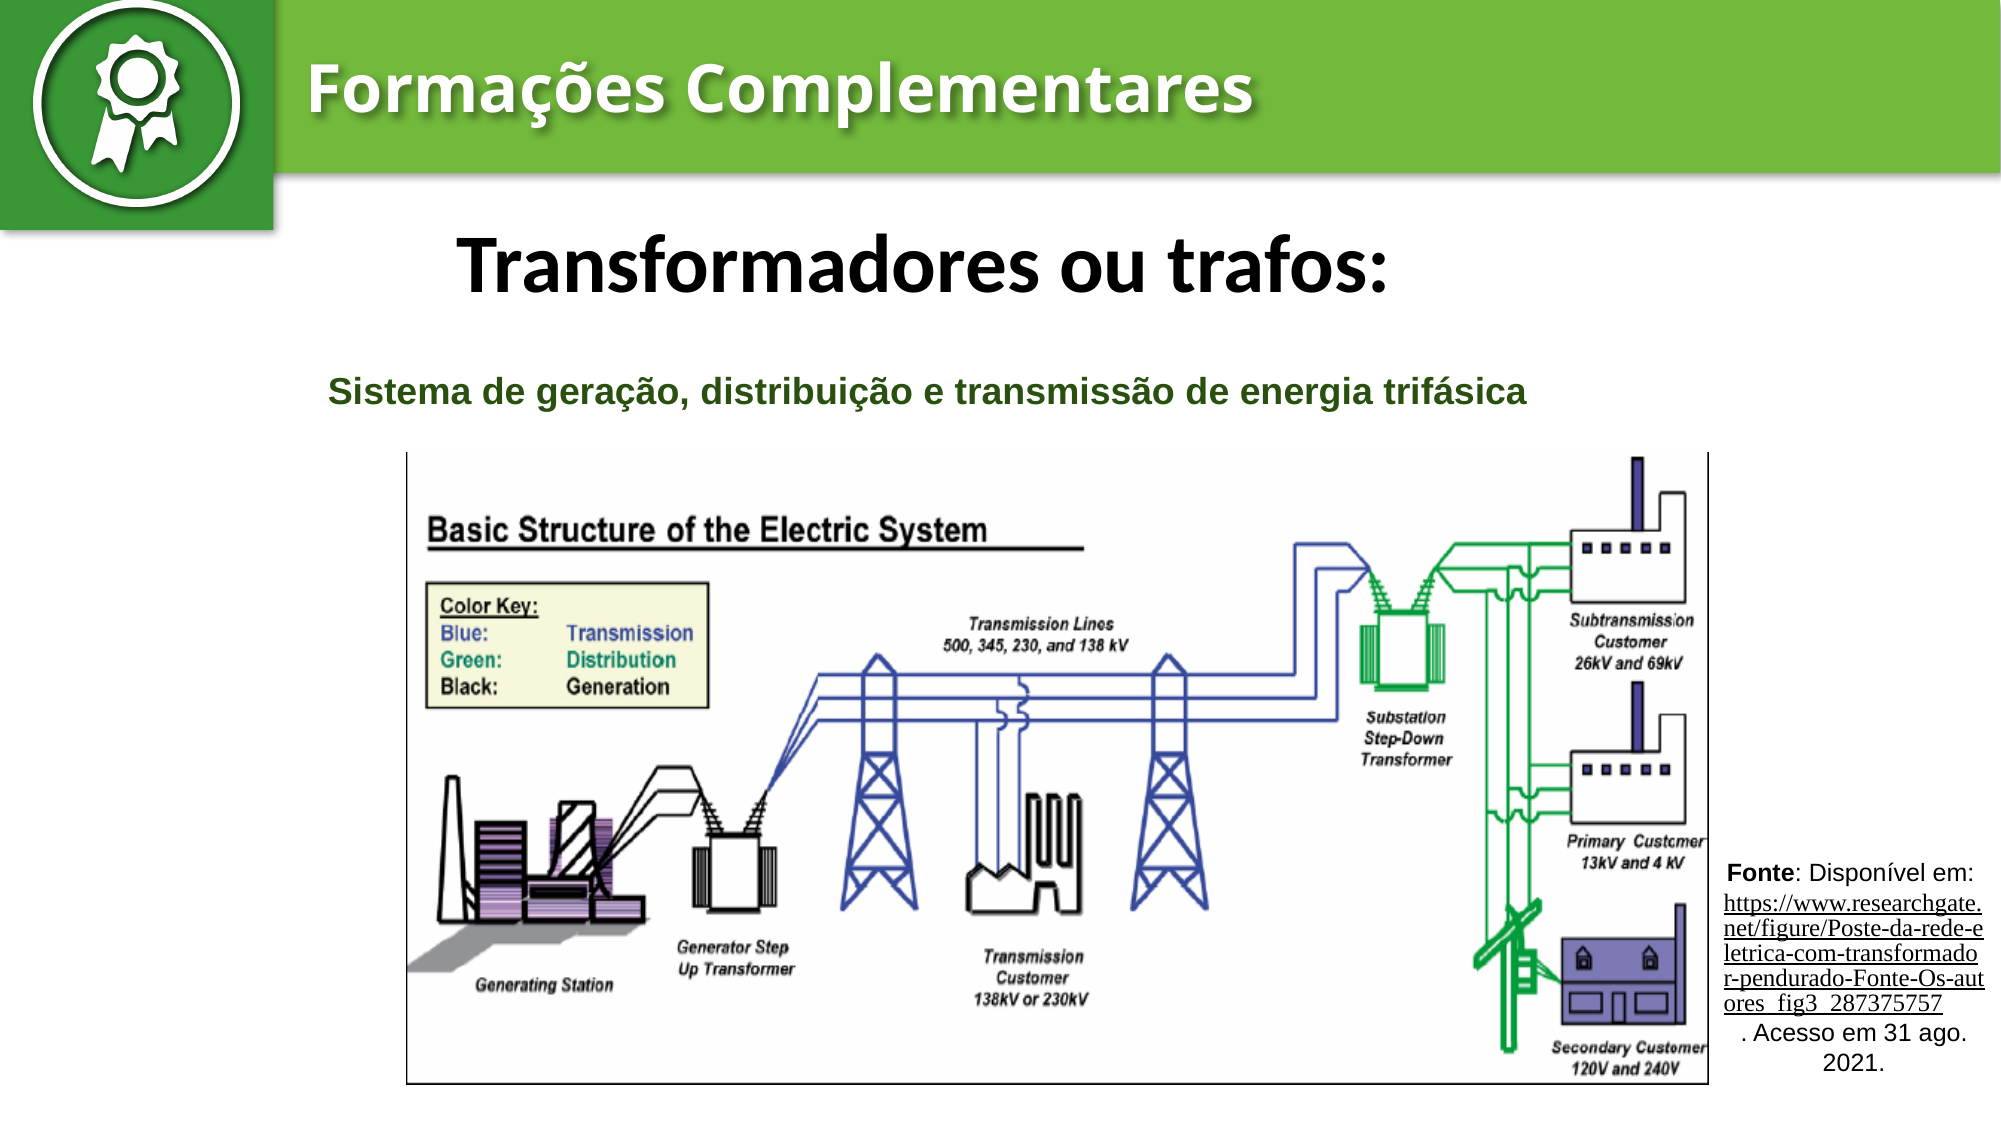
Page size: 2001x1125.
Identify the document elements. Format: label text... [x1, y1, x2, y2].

picture [405, 451, 1709, 1085]
text_box Transformadores ou trafos: [173, 138, 1674, 380]
text_box Fonte: Disponível em: https://www.researchgate.net/figure/Poste-da-rede-eletrica-com-transformador-pendurado-Fonte-Os-autores_fig3_287375757. Acesso em 31 ago. 2021. [1713, 841, 2000, 992]
text_box Sistema de geração, distribuição e transmissão de energia trifásica [313, 380, 1601, 420]
picture [33, 0, 240, 207]
